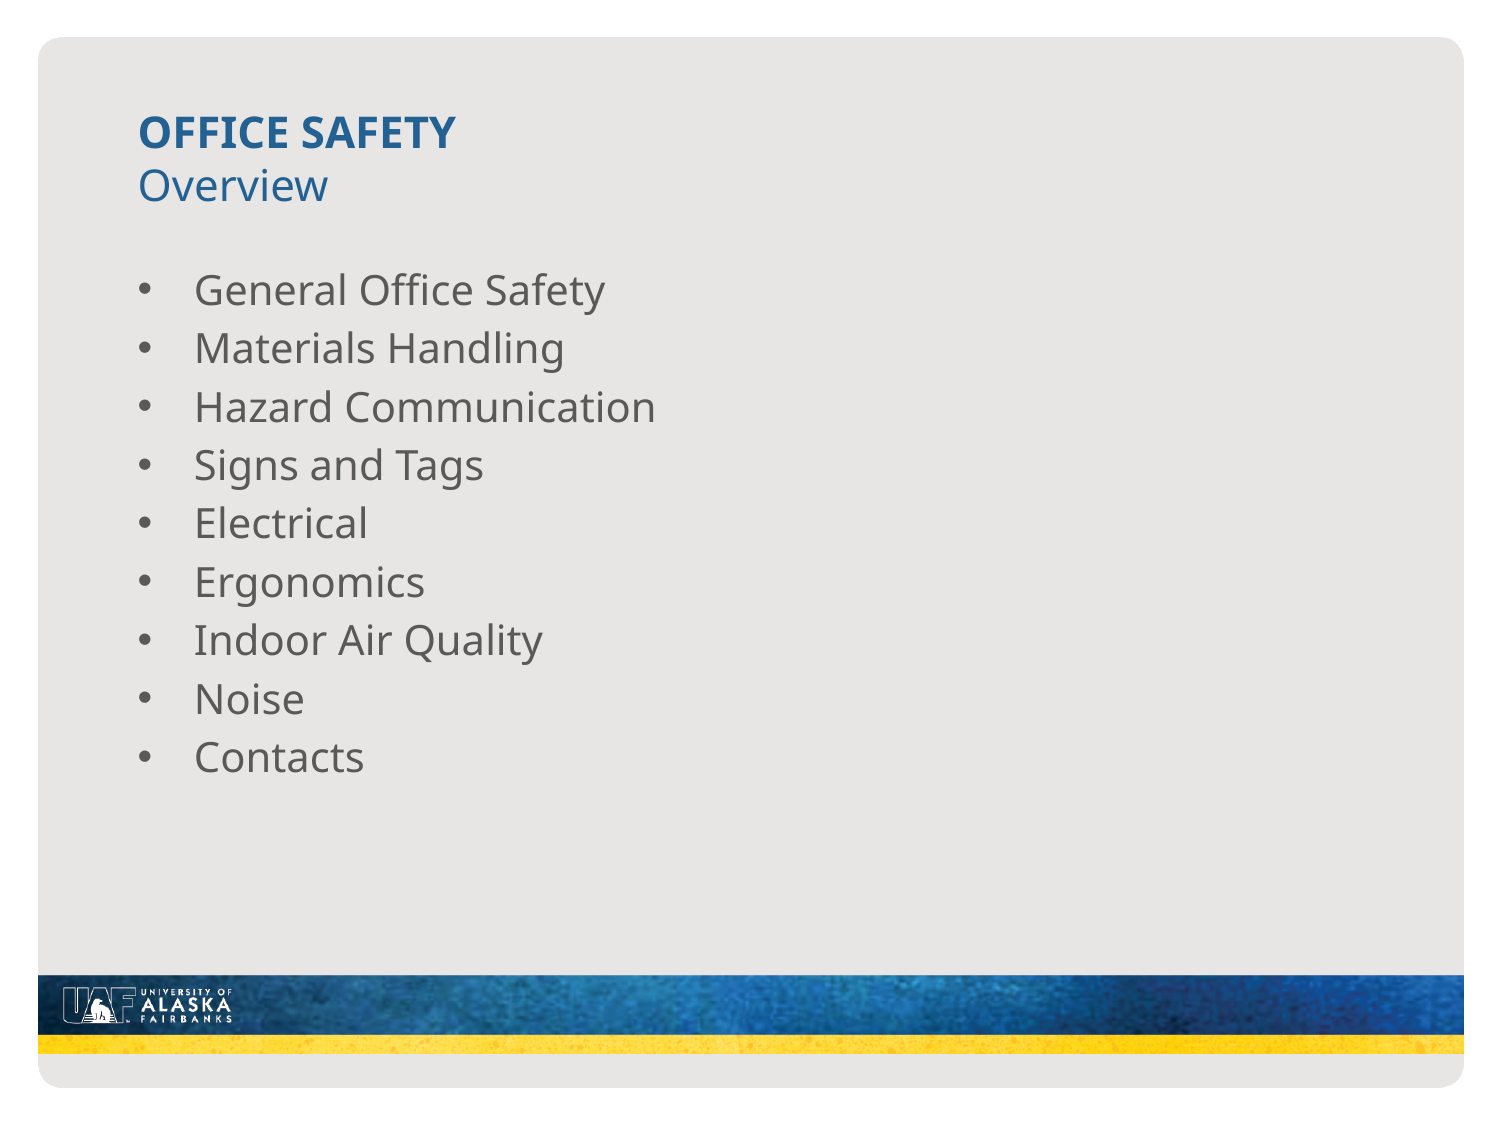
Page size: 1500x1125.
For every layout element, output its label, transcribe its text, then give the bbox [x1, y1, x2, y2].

list General Office Safety Materials Handling Hazard Communication Signs and Tags Electrical Ergonomics Indoor Air Quality Noise Contacts [122, 256, 1282, 892]
picture [0, 0, 1500, 1125]
title Office Safety Overview [122, 97, 1282, 218]
